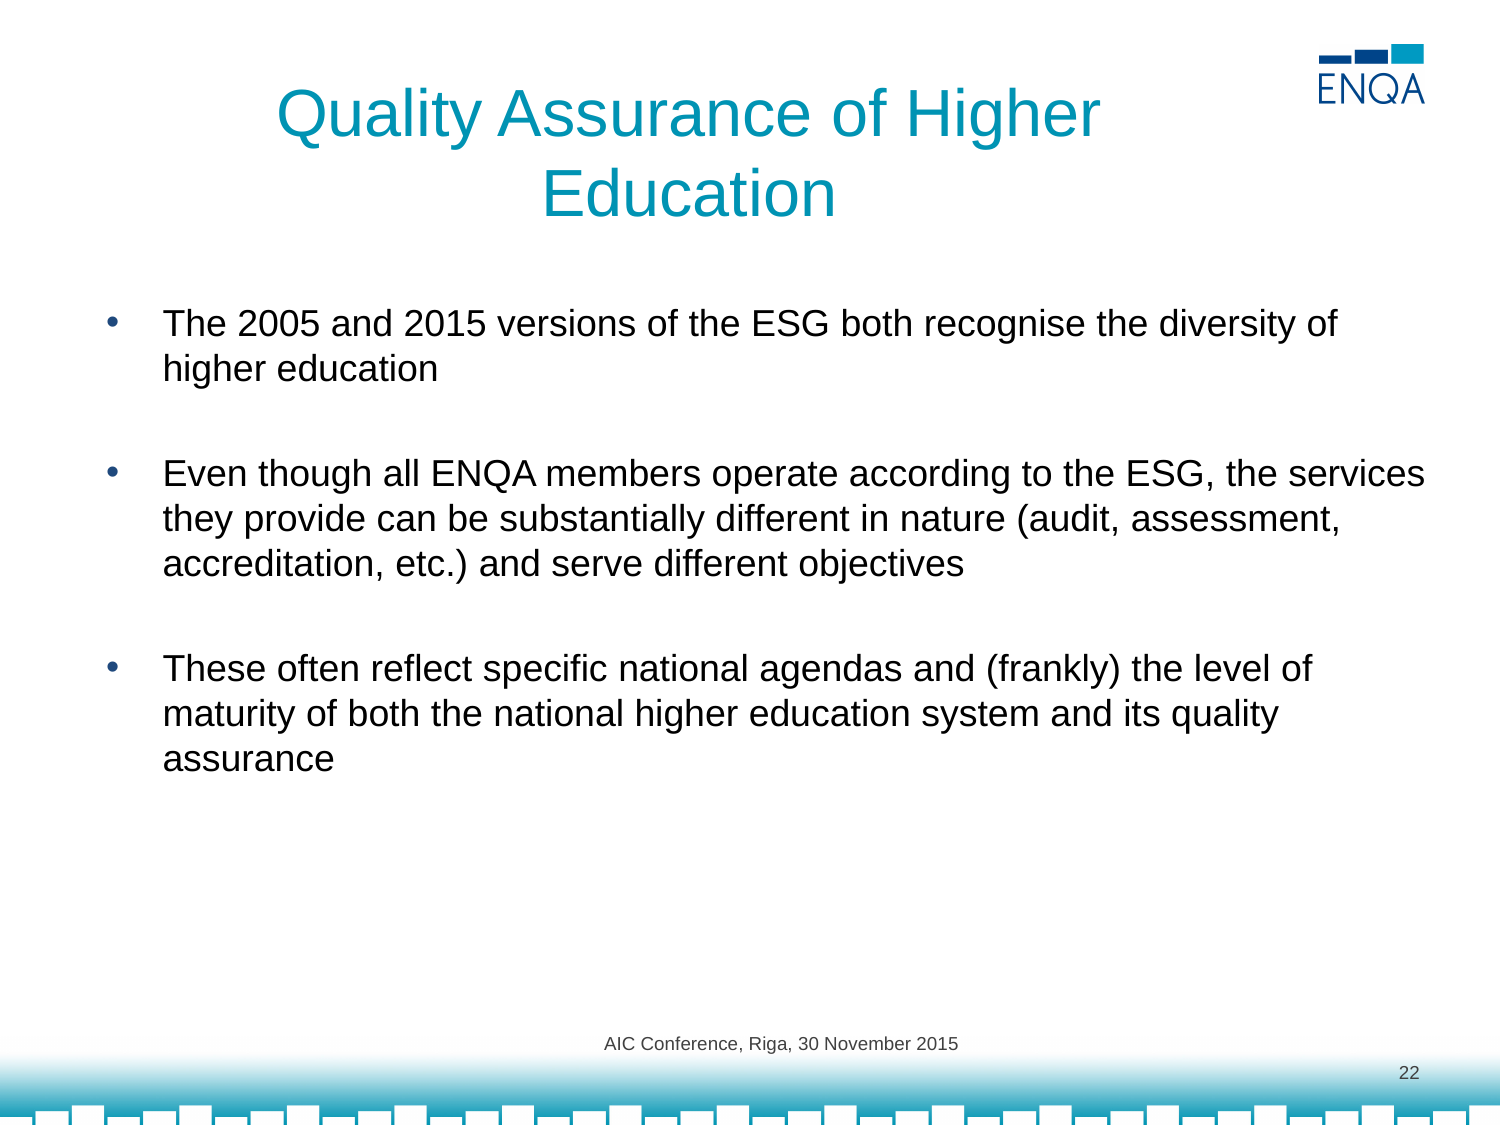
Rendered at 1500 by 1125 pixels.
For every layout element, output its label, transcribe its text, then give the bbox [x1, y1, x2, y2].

footer AIC Conference, Riga, 30 November 2015 [262, 1002, 1310, 1062]
title Quality Assurance of Higher Education [163, 68, 1216, 237]
slide_number 22 [1346, 1032, 1435, 1092]
list The 2005 and 2015 versions of the ESG both recognise the diversity of higher education Even though all ENQA members operate according to the ESG, the services they provide can be substantially different in nature (audit, assessment, accreditation, etc.) and serve different objectives These often reflect specific national agendas and (frankly) the level of maturity of both the national higher education system and its quality assurance [91, 239, 1455, 924]
picture [1319, 44, 1425, 104]
picture [0, 1036, 1500, 1125]
